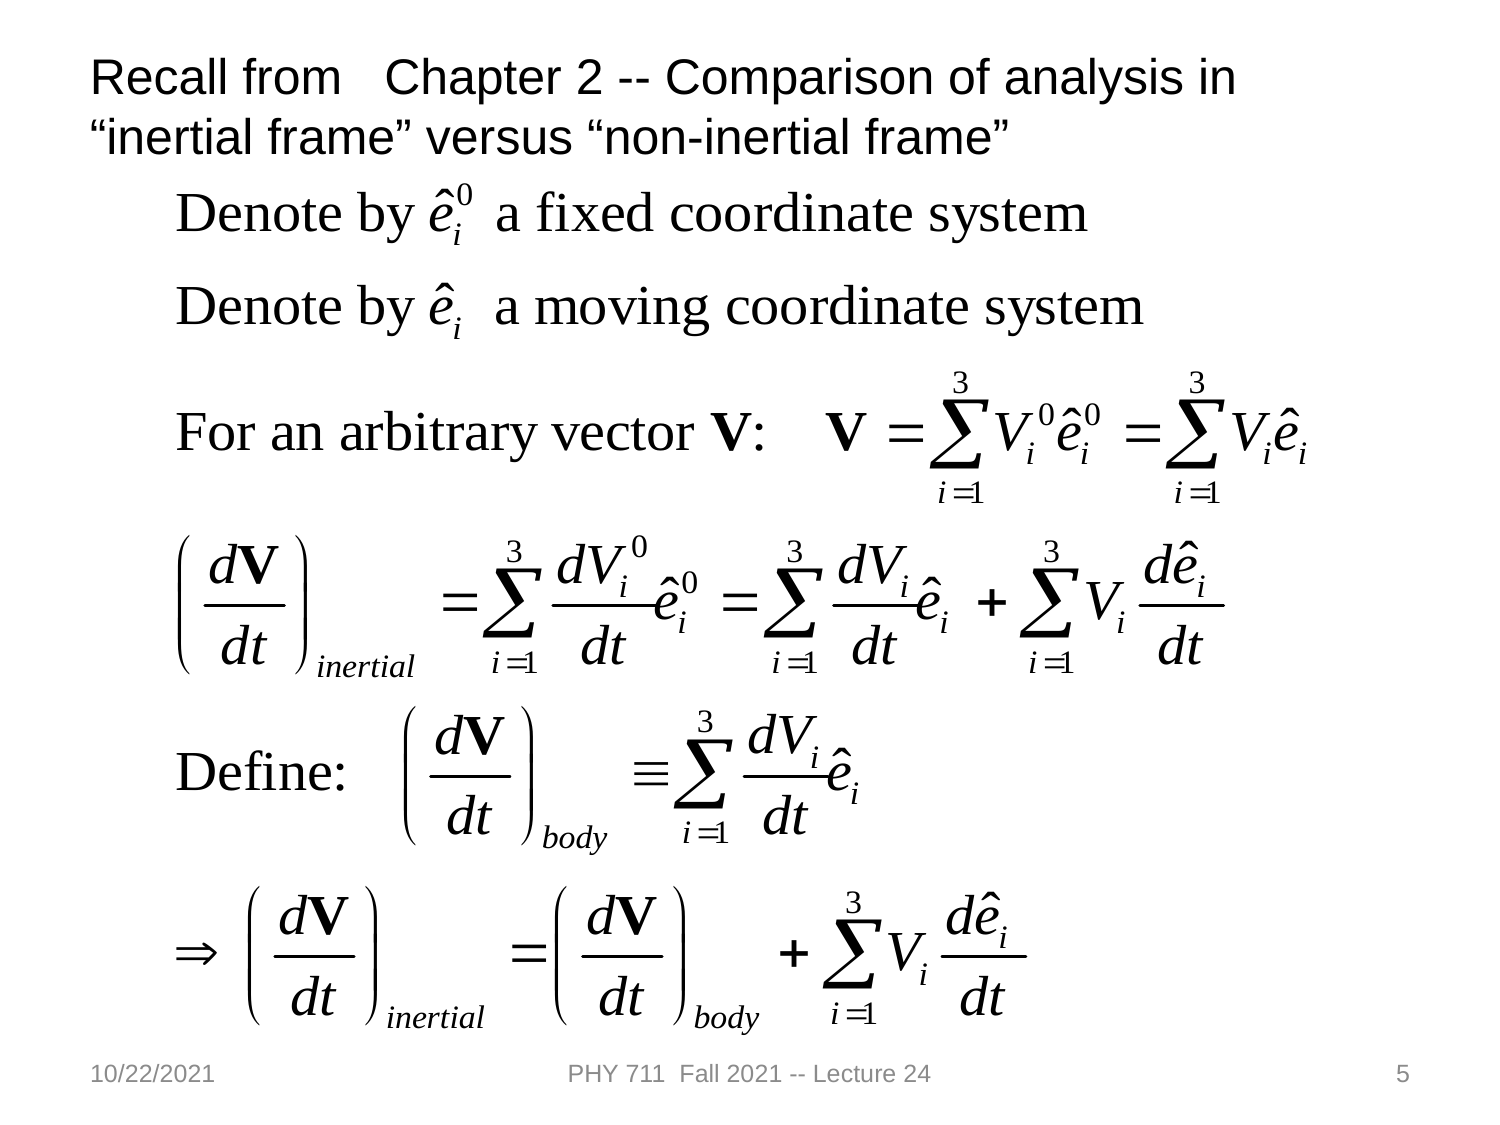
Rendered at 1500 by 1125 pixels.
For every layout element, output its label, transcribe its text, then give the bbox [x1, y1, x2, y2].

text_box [169, 173, 1331, 1043]
footer PHY 711 Fall 2021 -- Lecture 24 [512, 1052, 988, 1103]
text_box Recall from Chapter 2 -- Comparison of analysis in “inertial frame” versus “non-inertial frame” [74, 37, 1338, 173]
slide_number 5 [1074, 1042, 1425, 1103]
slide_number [75, 1042, 425, 1103]
